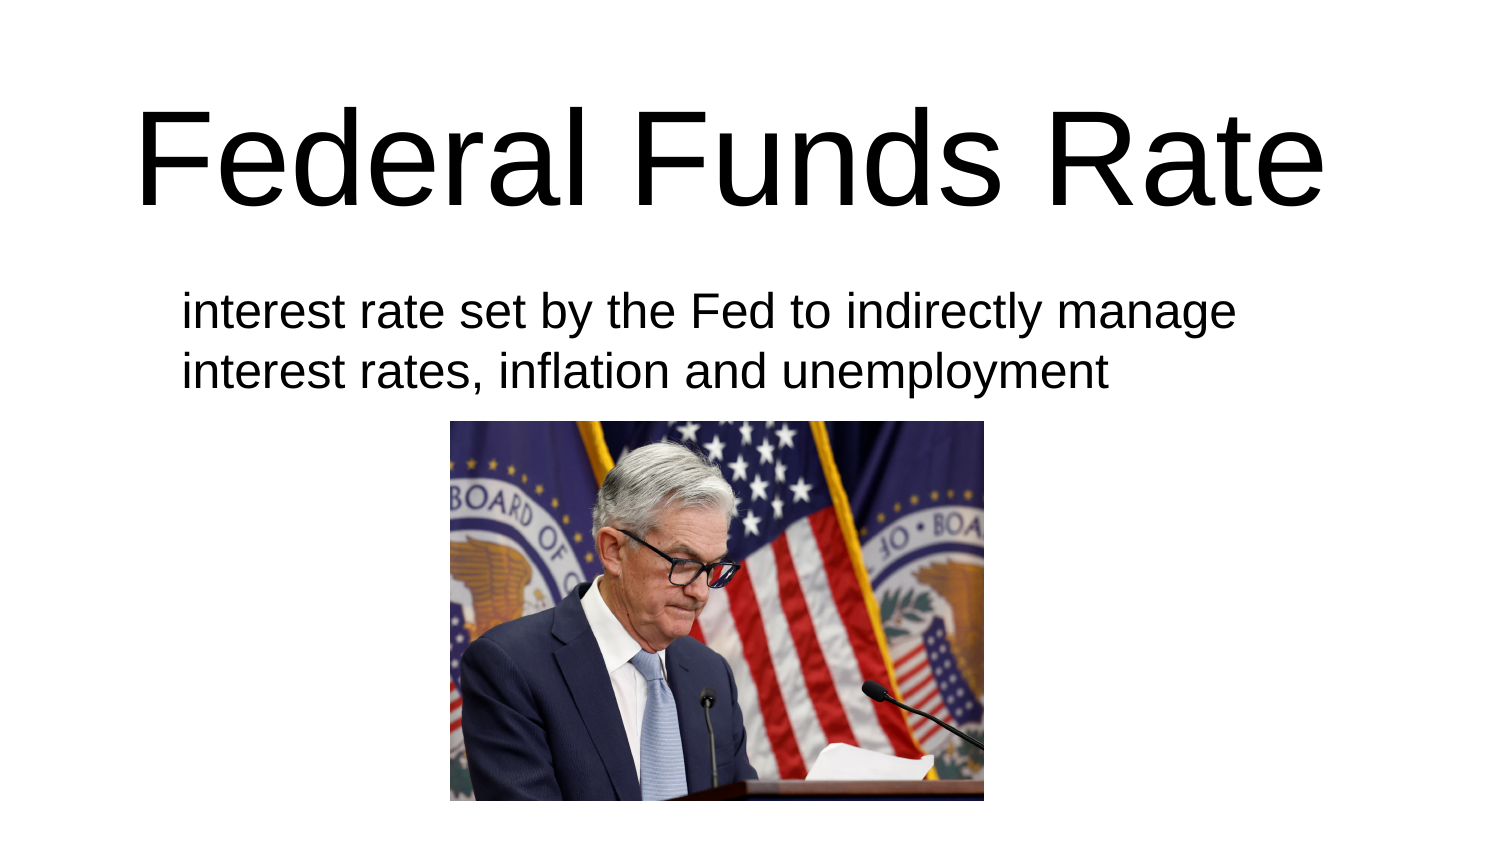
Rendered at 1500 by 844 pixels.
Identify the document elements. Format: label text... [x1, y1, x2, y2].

title Federal Funds Rate [51, 51, 1449, 248]
picture [450, 421, 985, 801]
text_box interest rate set by the Fed to indirectly manage interest rates, inflation and unemployment [166, 263, 1306, 414]
